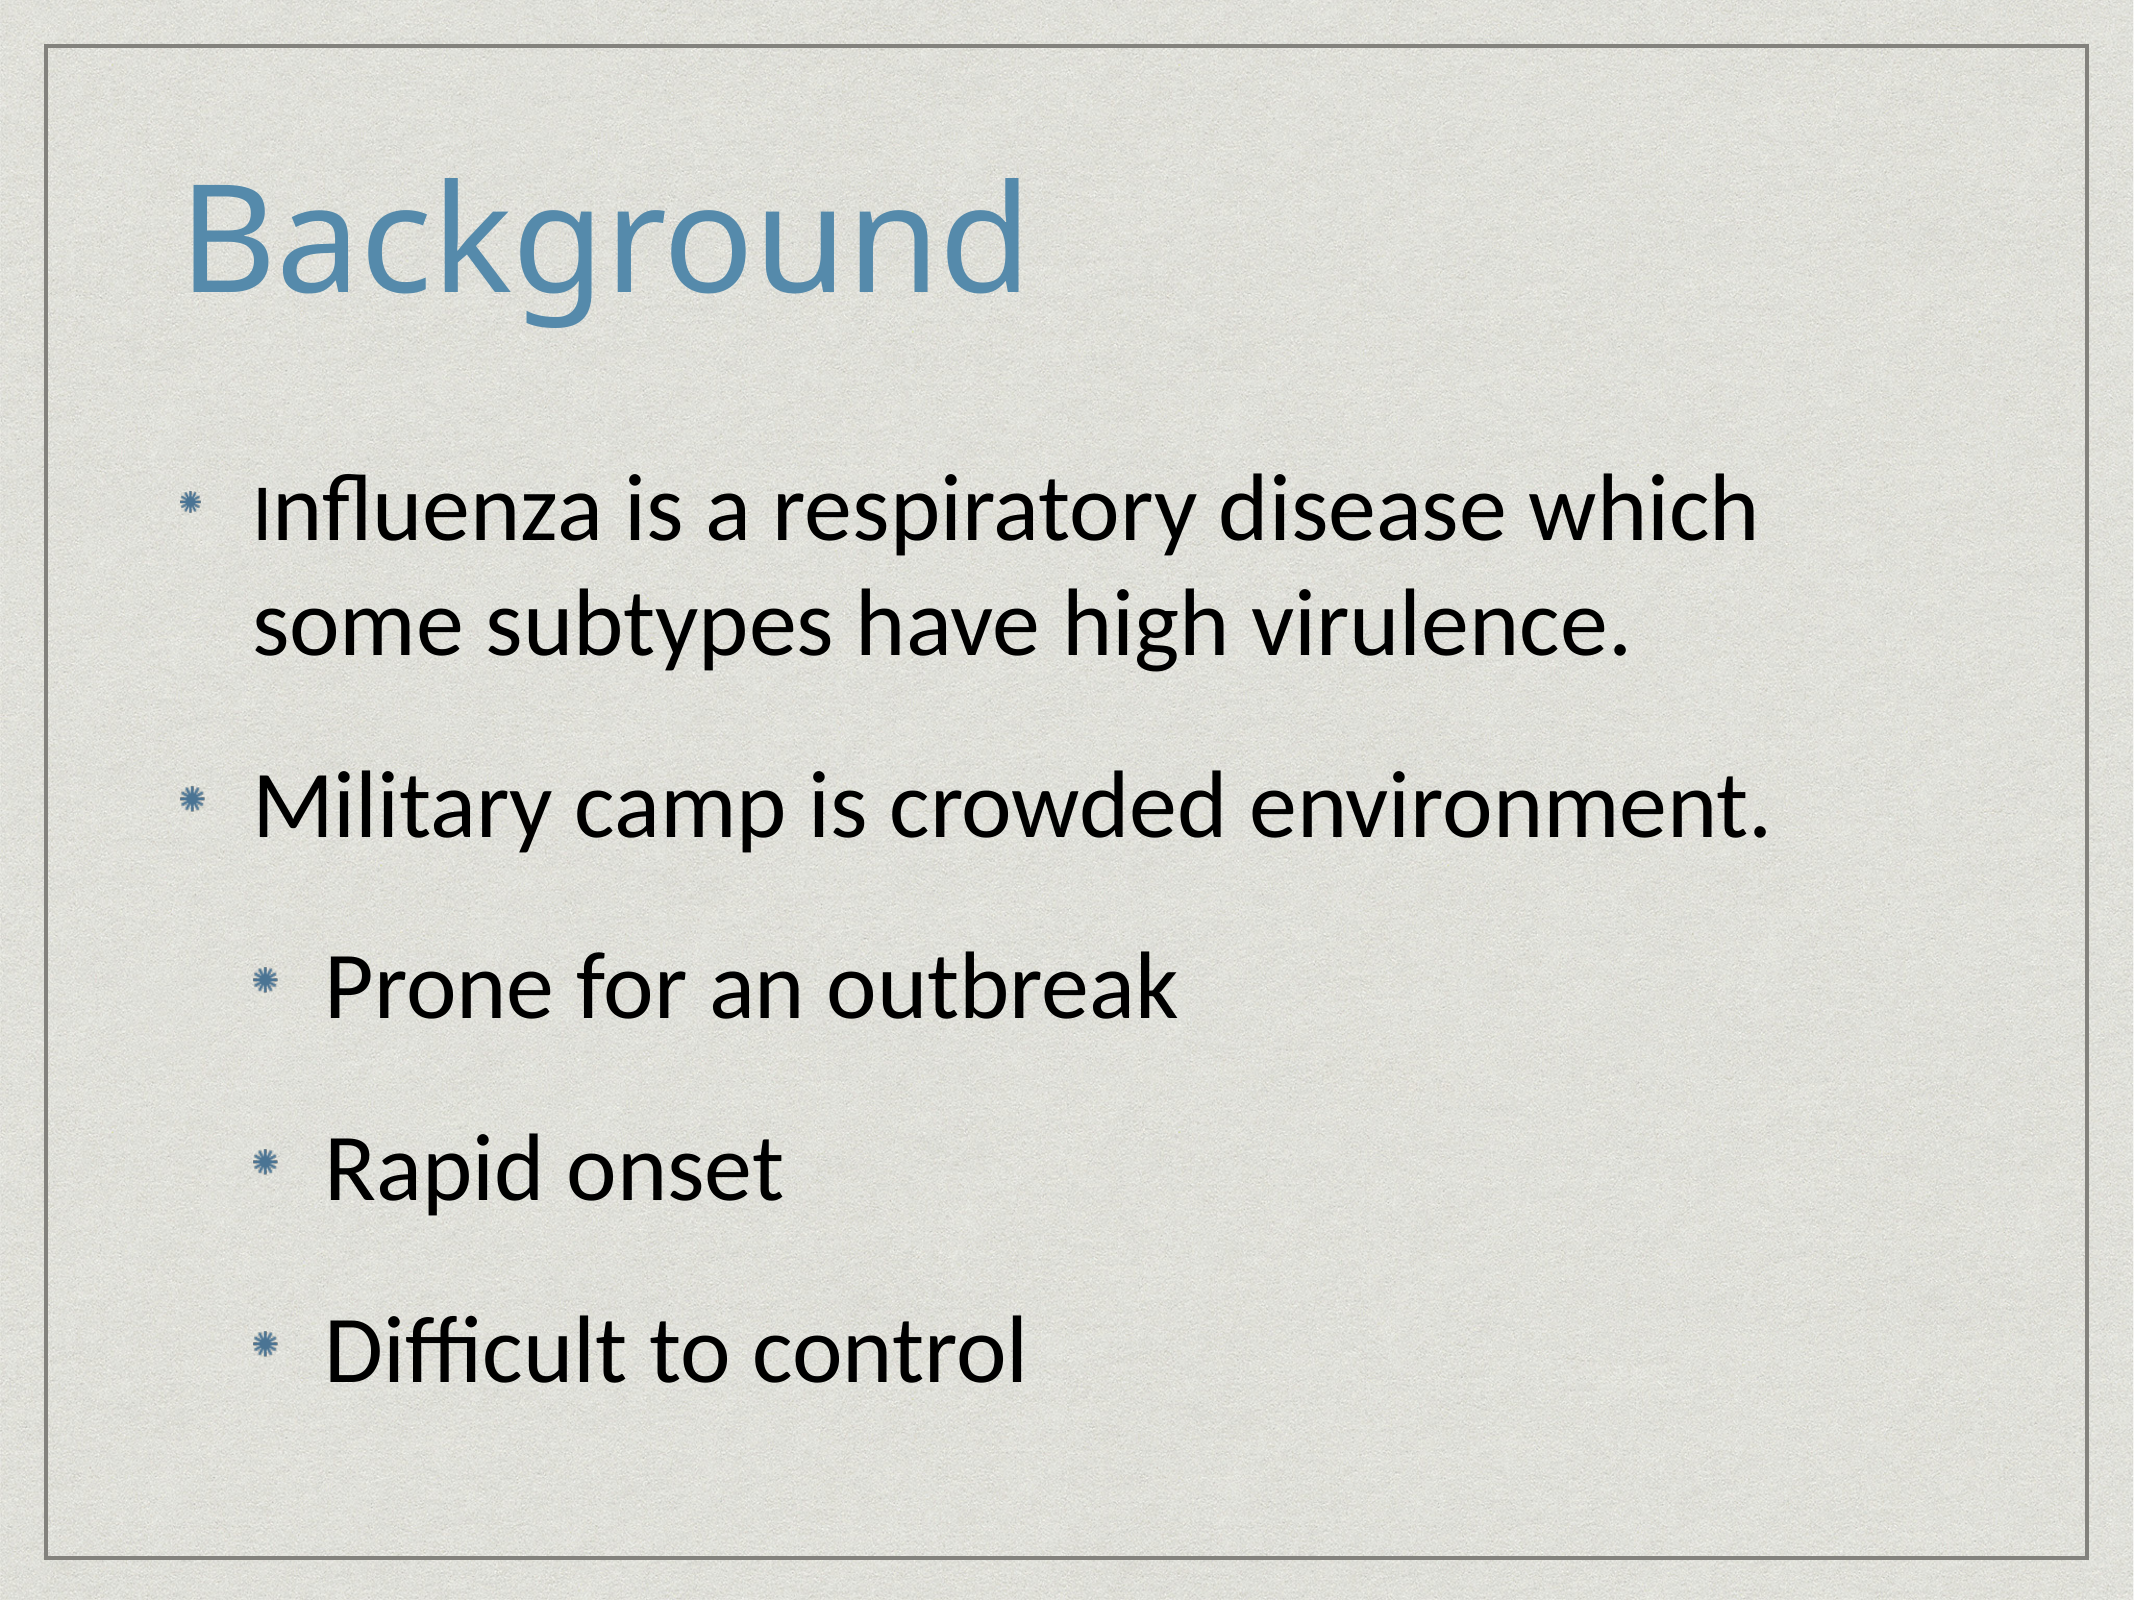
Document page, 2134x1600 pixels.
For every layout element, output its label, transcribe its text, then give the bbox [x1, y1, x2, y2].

picture [0, 0, 2134, 1600]
title Background [170, 43, 1963, 420]
list Influenza is a respiratory disease which some subtypes have high virulence. Military camp is crowded environment. Prone for an outbreak Rapid onset Difficult to control [170, 420, 1963, 1426]
